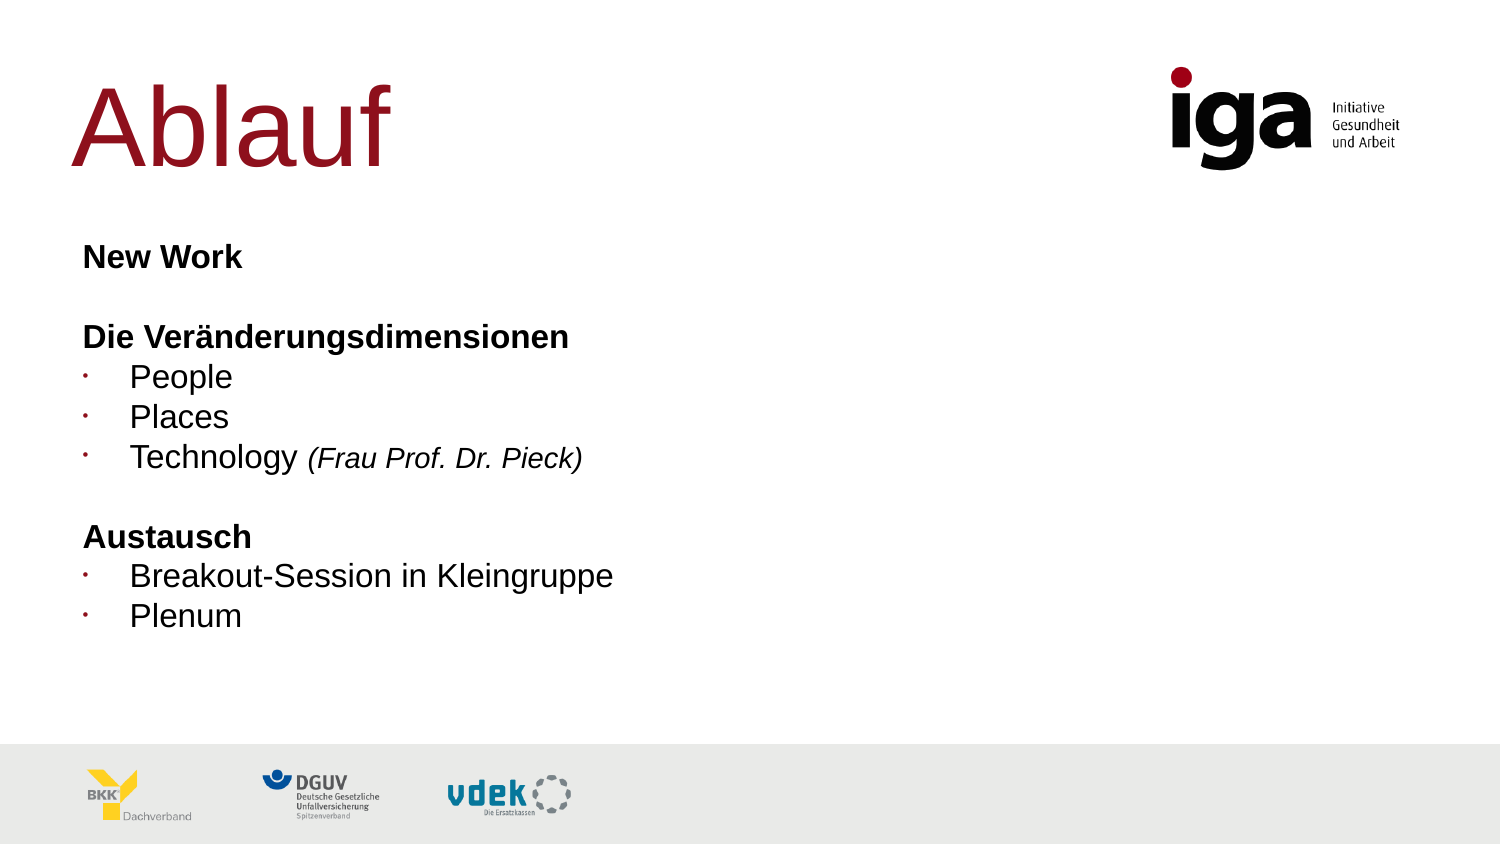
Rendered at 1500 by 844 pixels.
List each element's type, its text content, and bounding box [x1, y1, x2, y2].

title Ablauf [56, 46, 1300, 205]
list New Work Die Veränderungsdimensionen People Places Technology (Frau Prof. Dr. Pieck) Austausch Breakout-Session in Kleingruppe Plenum [67, 228, 1344, 732]
